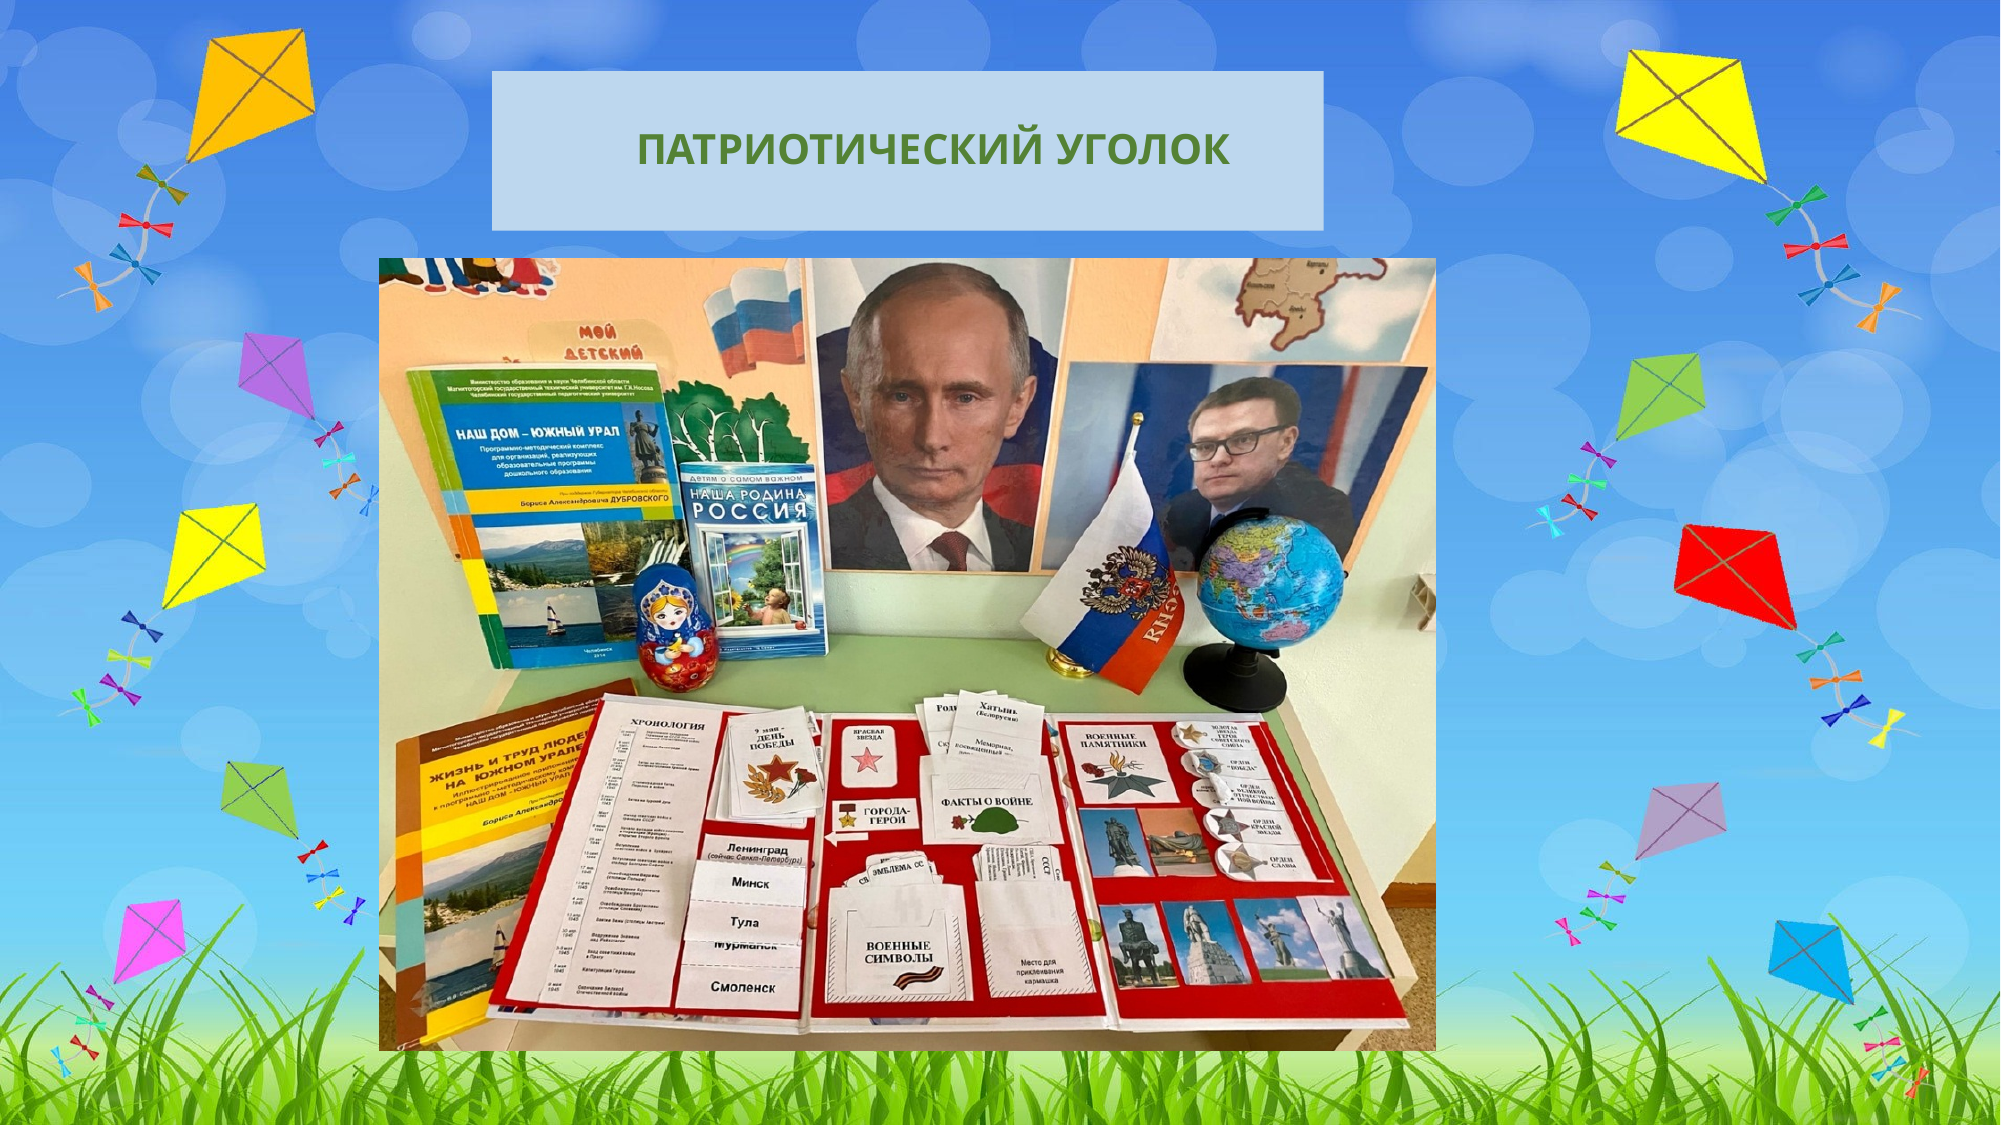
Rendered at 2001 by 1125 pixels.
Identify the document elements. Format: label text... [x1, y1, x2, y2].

title ПАТРИОТИЧЕСКИЙ УГОЛОК [492, 71, 1324, 231]
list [379, 258, 1436, 1051]
picture [0, 0, 2001, 1125]
